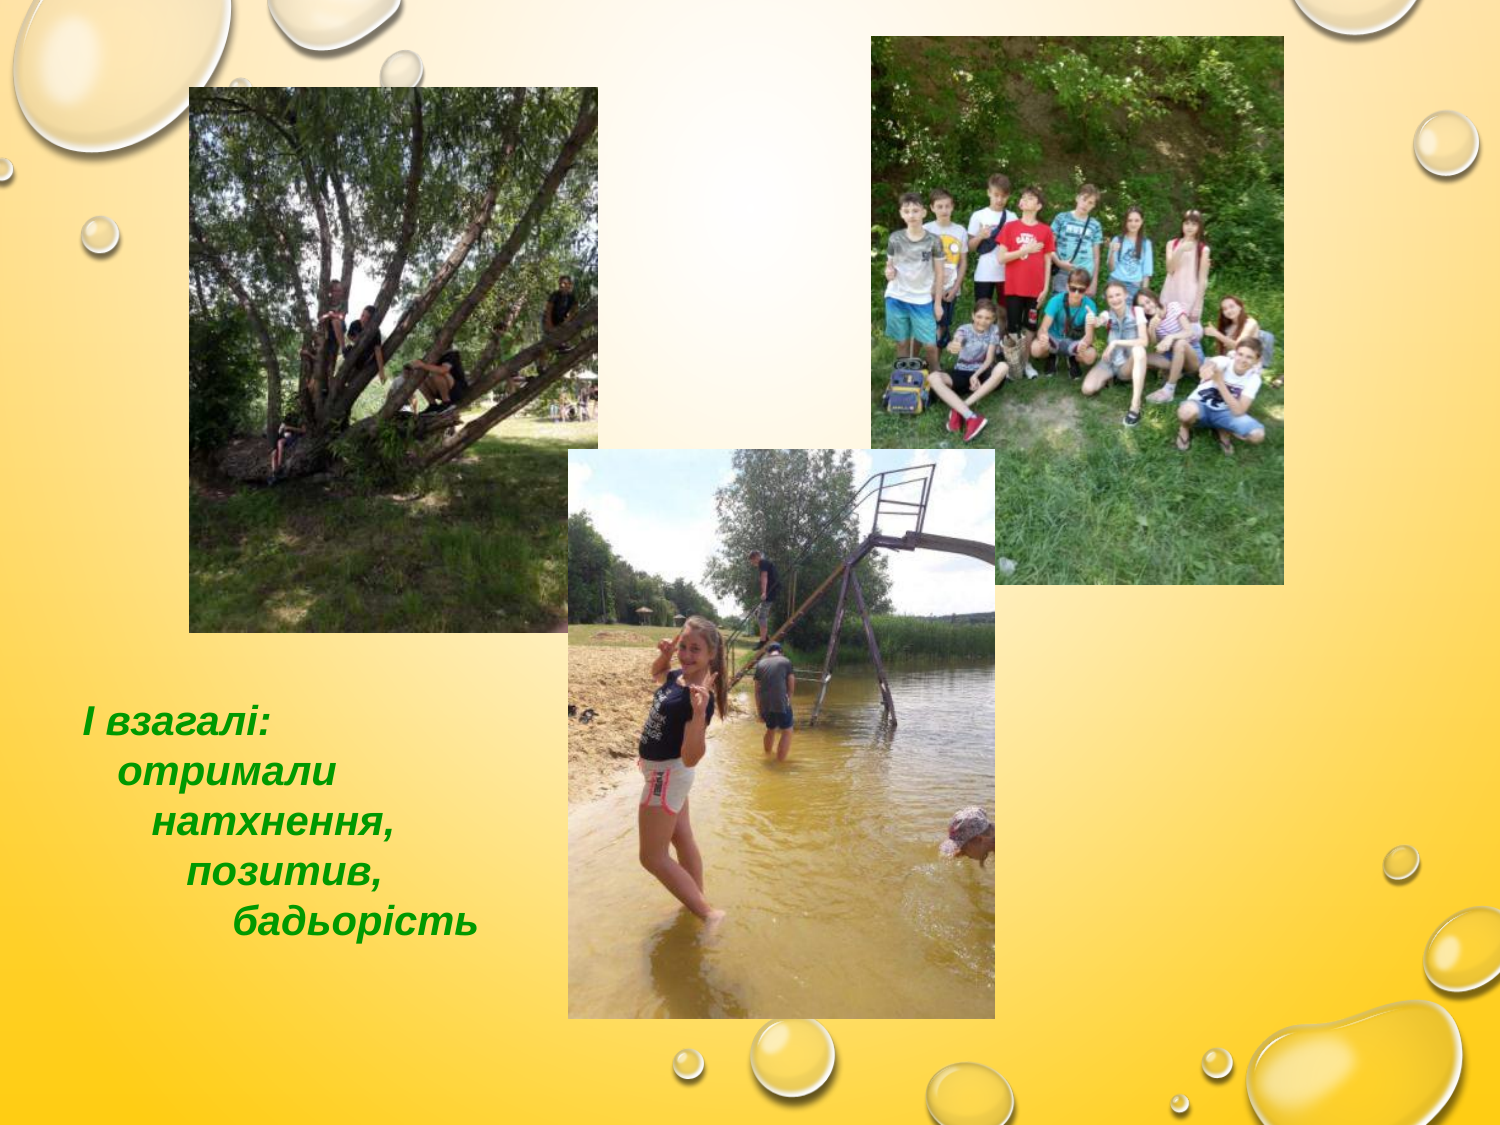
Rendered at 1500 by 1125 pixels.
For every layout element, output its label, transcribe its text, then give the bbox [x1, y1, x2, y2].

picture [0, 0, 1500, 1125]
text_box І взагалі: отримали натхнення, позитив, бадьорість [67, 686, 521, 952]
